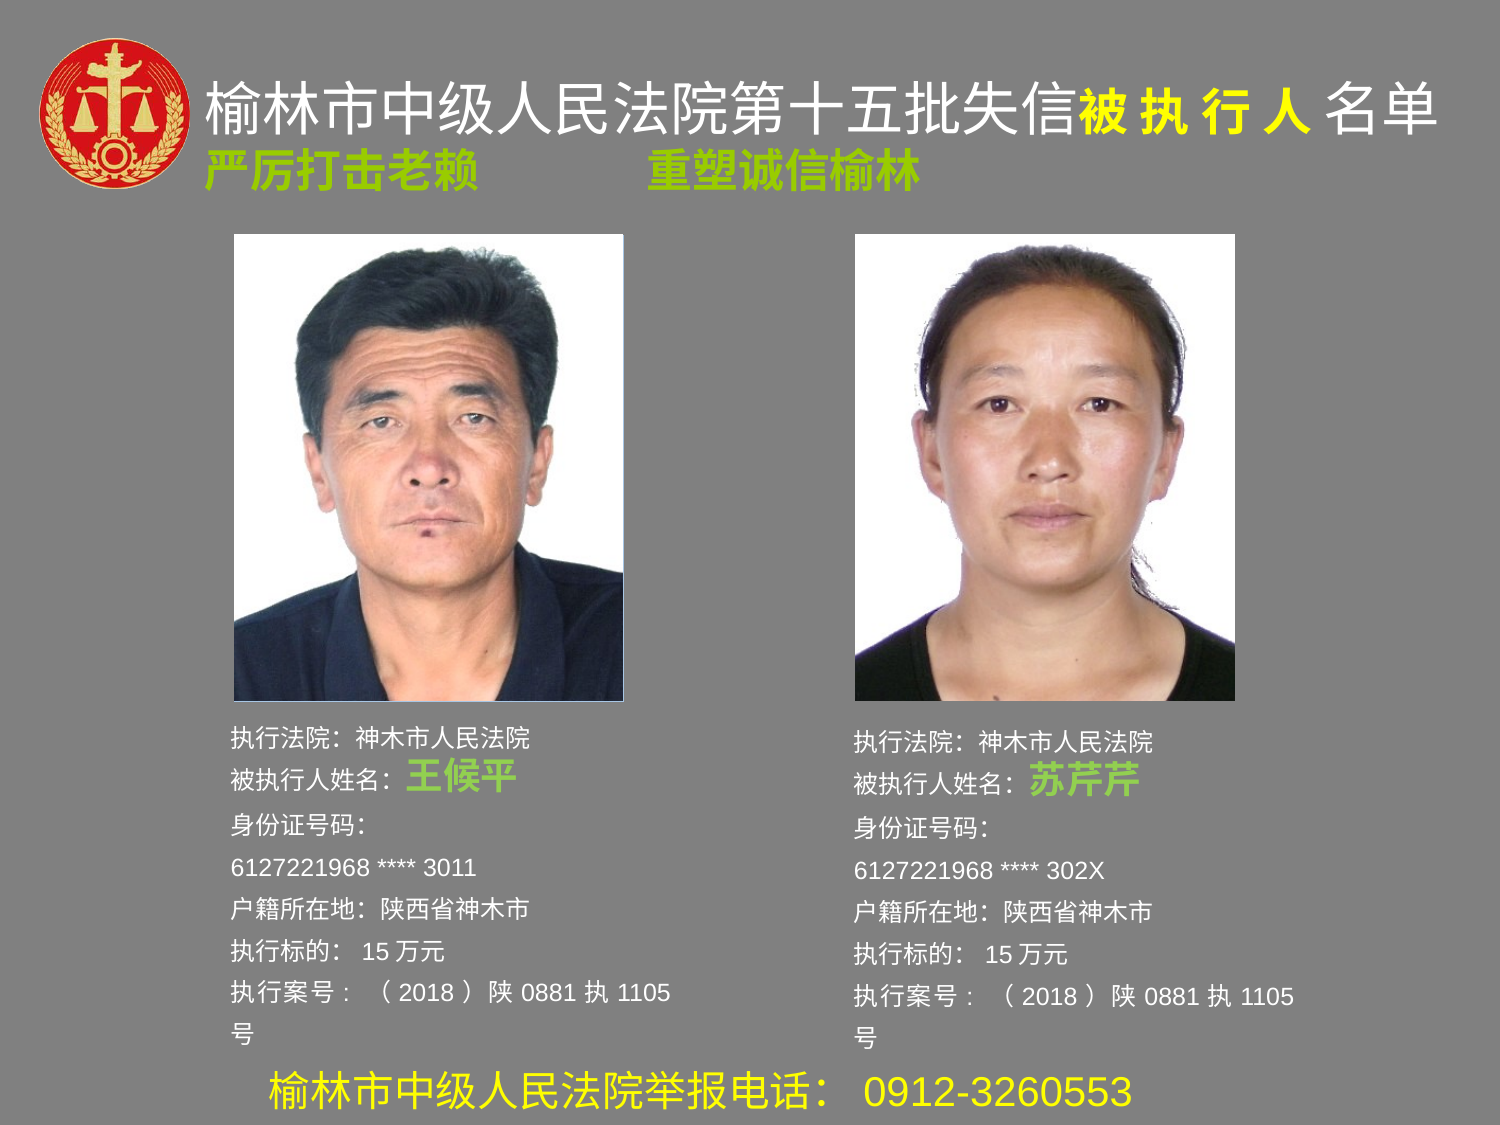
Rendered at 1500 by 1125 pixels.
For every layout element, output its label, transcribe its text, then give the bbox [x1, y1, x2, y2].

text_box 执行法院：神木市人民法院 被执行人姓名：王候平 身份证号码： 6127221968 **** 3011 户籍所在地：陕西省神木市 执行标的：15万元 执行案号: （2018）陕0881执1105号 [215, 714, 692, 1032]
picture [234, 234, 624, 701]
text_box 榆林市中级人民法院举报电话：0912-3260553 [84, 1066, 1399, 1125]
picture [855, 234, 1235, 701]
picture [39, 38, 190, 190]
text_box 执行法院：神木市人民法院 被执行人姓名：苏芹芹 身份证号码： 6127221968 **** 302X 户籍所在地：陕西省神木市 执行标的：15万元 执行案号: （2018）陕0881执1105号 [838, 718, 1316, 1035]
title 榆林市中级人民法院第十五批失信被 执 行 人 名单 严厉打击老赖 重塑诚信榆林 [189, 23, 1500, 246]
